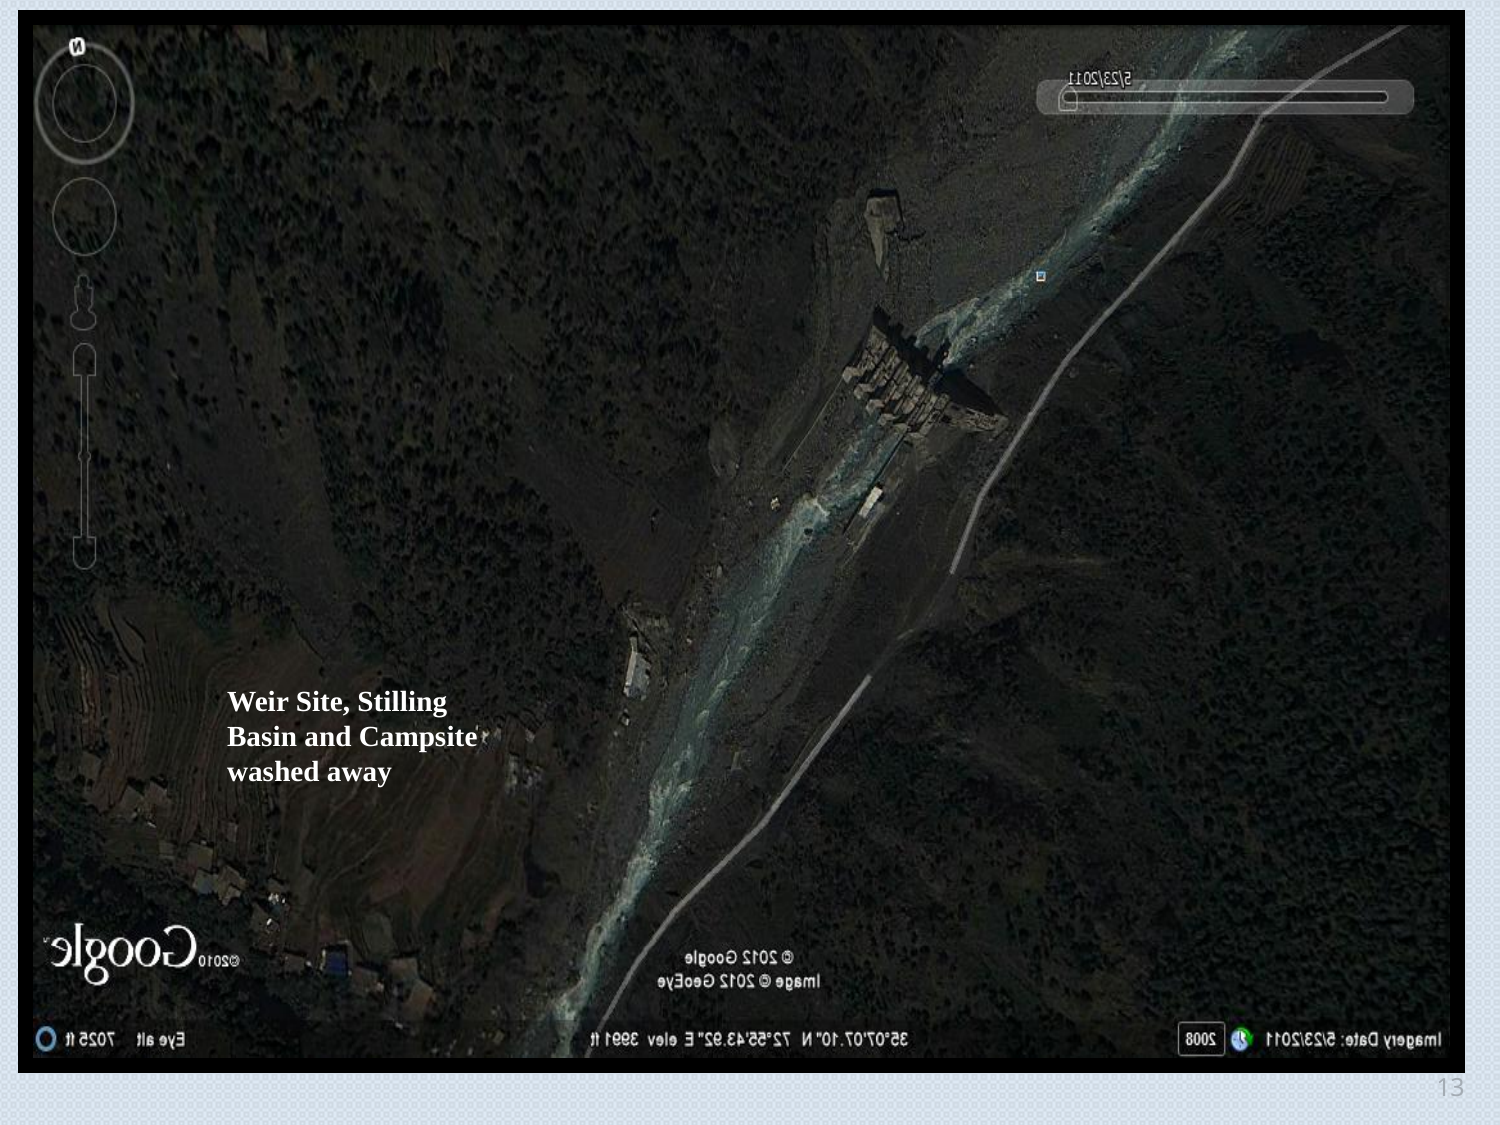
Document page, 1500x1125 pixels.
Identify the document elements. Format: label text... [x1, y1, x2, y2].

picture [32, 24, 1451, 1059]
slide_number 13 [1413, 1034, 1488, 1113]
